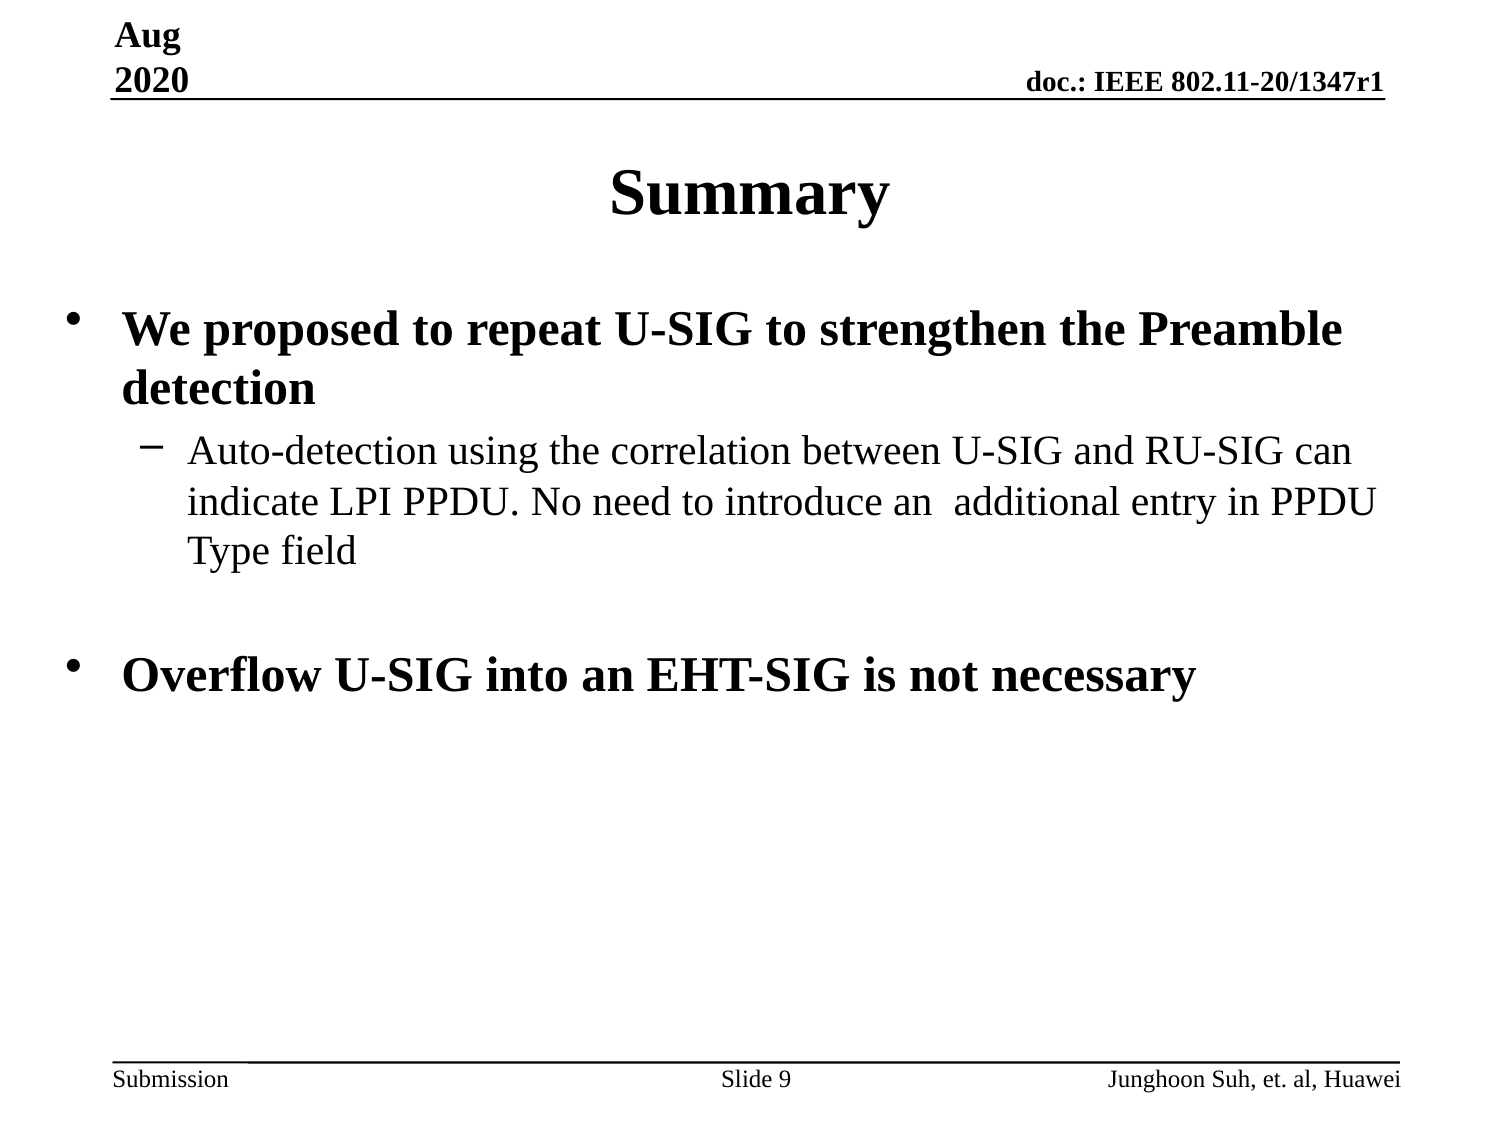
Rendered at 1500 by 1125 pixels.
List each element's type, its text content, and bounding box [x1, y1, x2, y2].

title Summary [112, 112, 1388, 263]
slide_number Slide 9 [712, 1061, 800, 1093]
footer Junghoon Suh, et. al, Huawei [1104, 1061, 1402, 1093]
list We proposed to repeat U-SIG to strengthen the Preamble detection Auto-detection using the correlation between U-SIG and RU-SIG can indicate LPI PPDU. No need to introduce an additional entry in PPDU Type field Overflow U-SIG into an EHT-SIG is not necessary [50, 287, 1450, 1000]
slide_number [114, 54, 265, 101]
